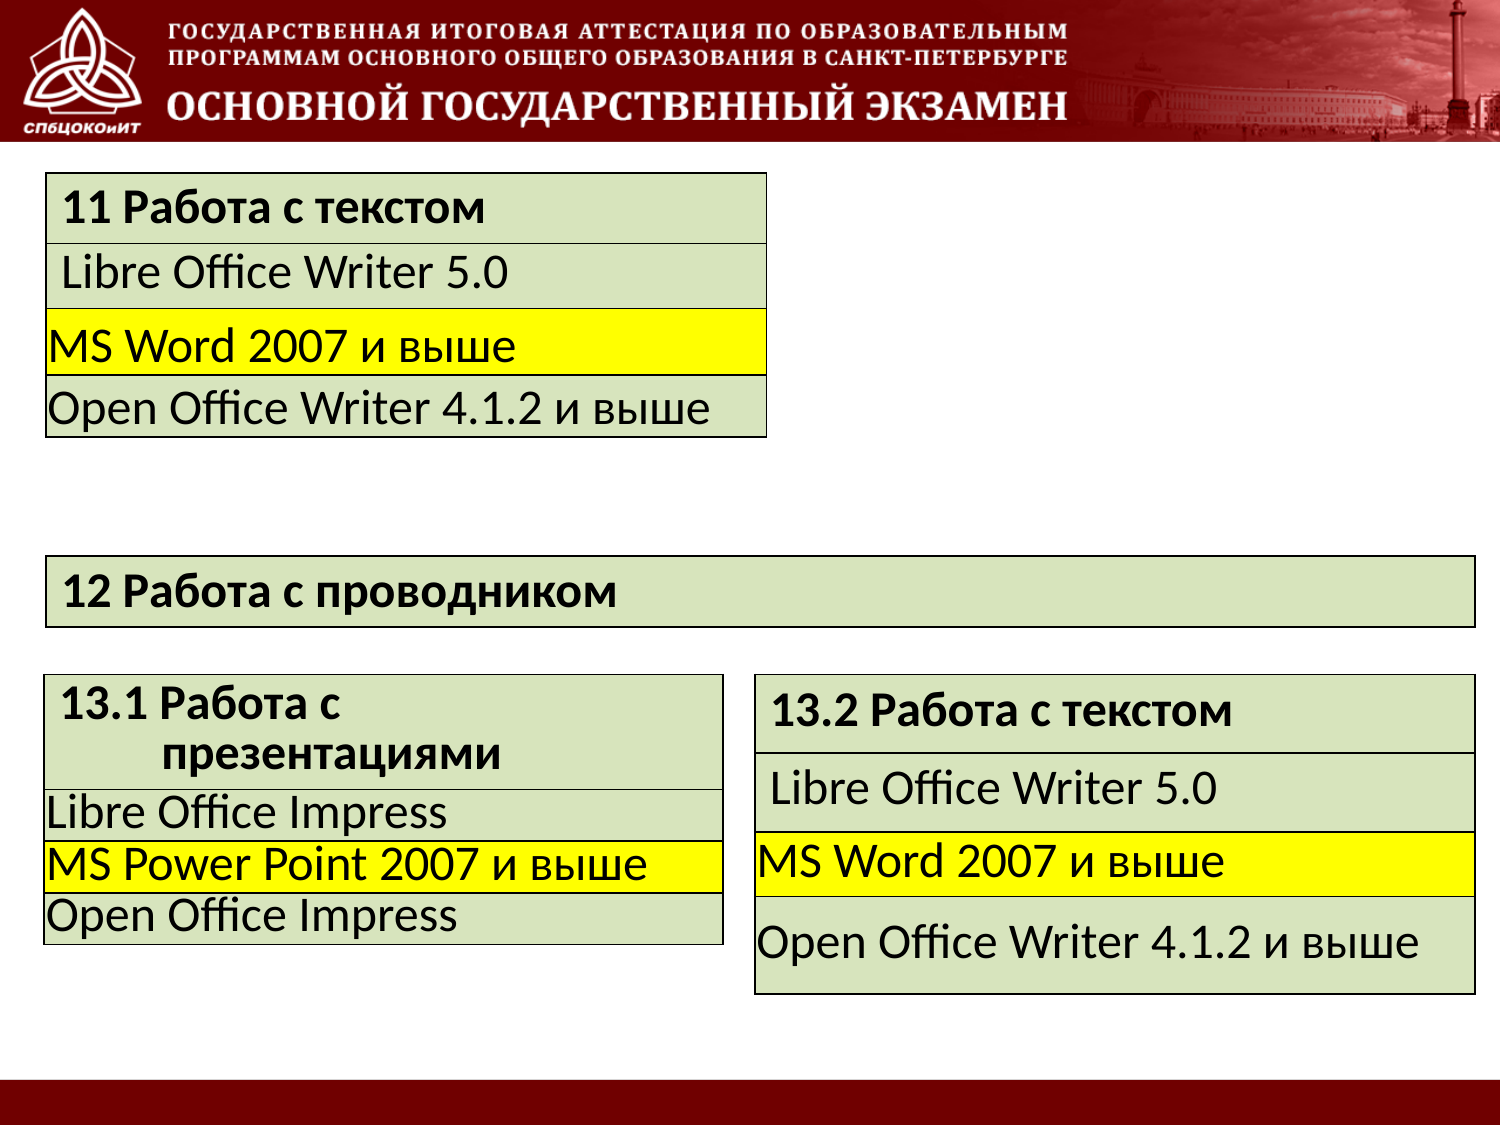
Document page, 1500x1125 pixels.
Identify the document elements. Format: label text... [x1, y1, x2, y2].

table_header 13.2 Работа с текстом [756, 675, 1474, 752]
table_cell Libre Office Writer 5.0 [47, 244, 766, 308]
table_cell Open Office Impress [45, 894, 722, 944]
table_cell Libre Office Writer 5.0 [756, 754, 1474, 831]
table_cell MS Word 2007 и выше [756, 833, 1474, 896]
table_header 12 Работа с проводником [47, 557, 1474, 626]
table_cell MS Power Point 2007 и выше [45, 842, 722, 892]
table_cell MS Word 2007 и выше [47, 309, 766, 374]
table_header 13.1 Работа с презентациями [45, 675, 722, 789]
table_header 11 Работа с текстом [47, 174, 766, 243]
table_cell Libre Office Impress [45, 790, 722, 840]
table_cell Open Office Writer 4.1.2 и выше [47, 376, 766, 436]
table_cell Open Office Writer 4.1.2 и выше [756, 897, 1474, 993]
picture [0, 0, 1500, 1125]
